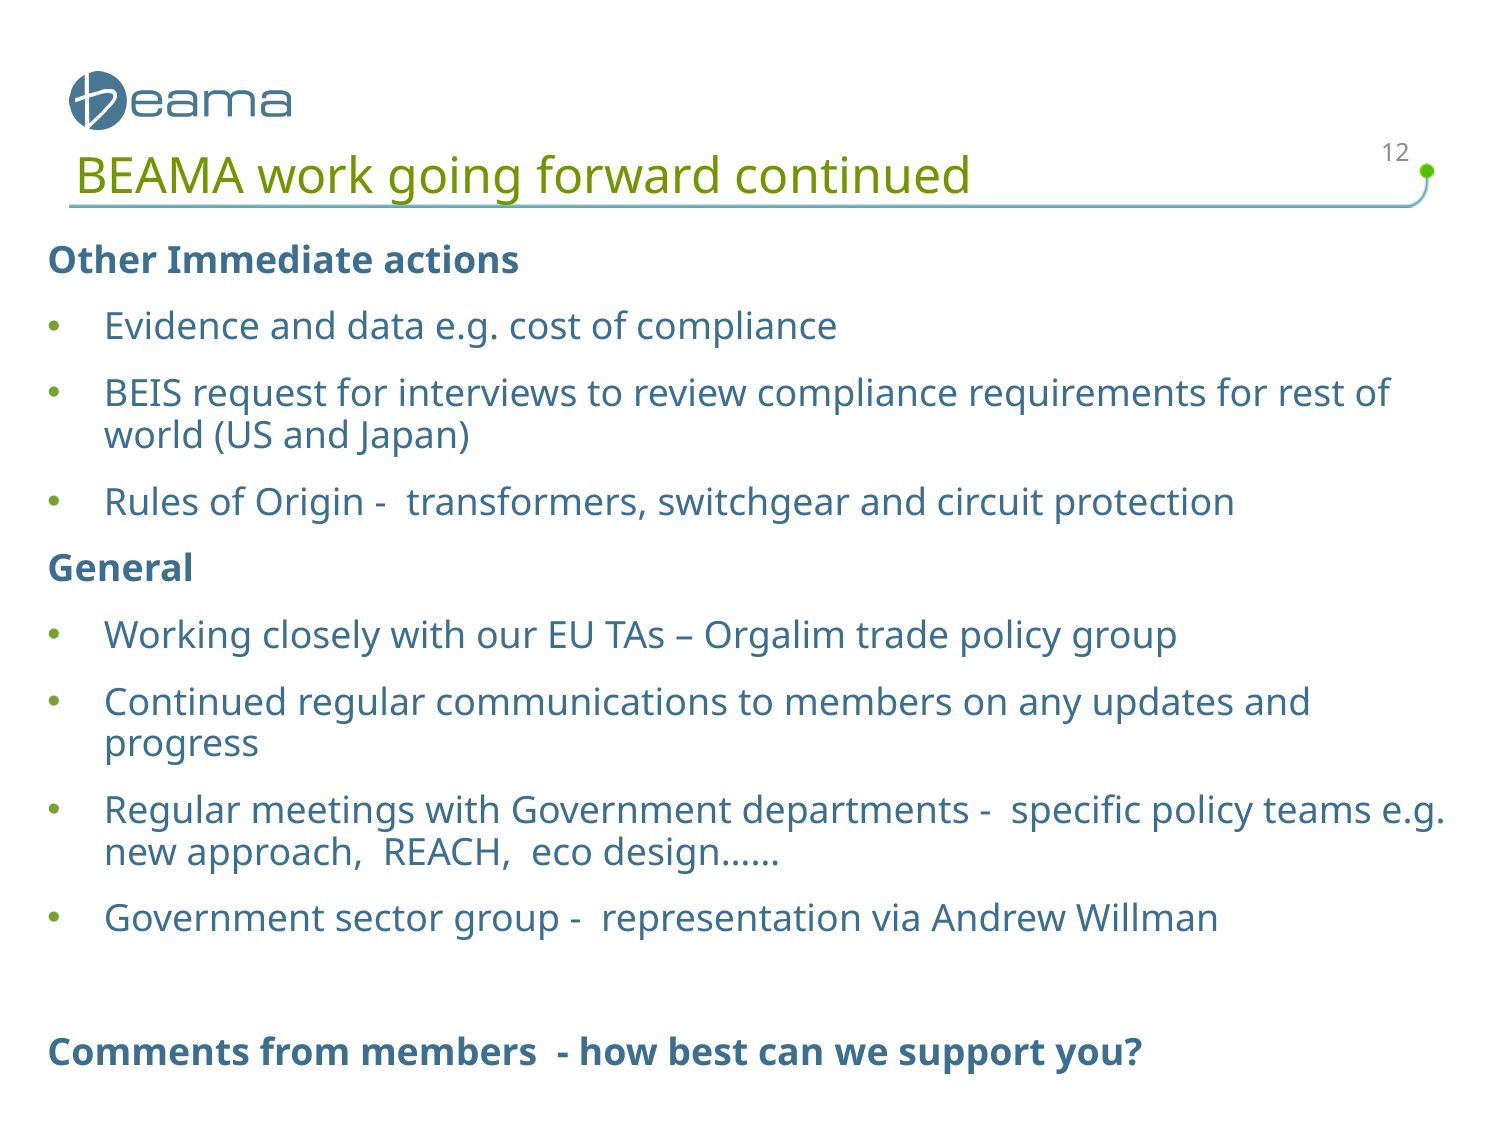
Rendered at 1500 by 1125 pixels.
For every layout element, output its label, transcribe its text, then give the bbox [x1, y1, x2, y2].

title BEAMA work going forward continued [75, 143, 1425, 198]
list Other Immediate actions Evidence and data e.g. cost of compliance BEIS request for interviews to review compliance requirements for rest of world (US and Japan) Rules of Origin - transformers, switchgear and circuit protection General Working closely with our EU TAs – Orgalim trade policy group Continued regular communications to members on any updates and progress Regular meetings with Government departments - specific policy teams e.g. new approach, REACH, eco design…… Government sector group - representation via Andrew Willman Comments from members - how best can we support you? [47, 239, 1448, 982]
slide_number 12 [1074, 123, 1425, 184]
picture [69, 71, 1434, 208]
